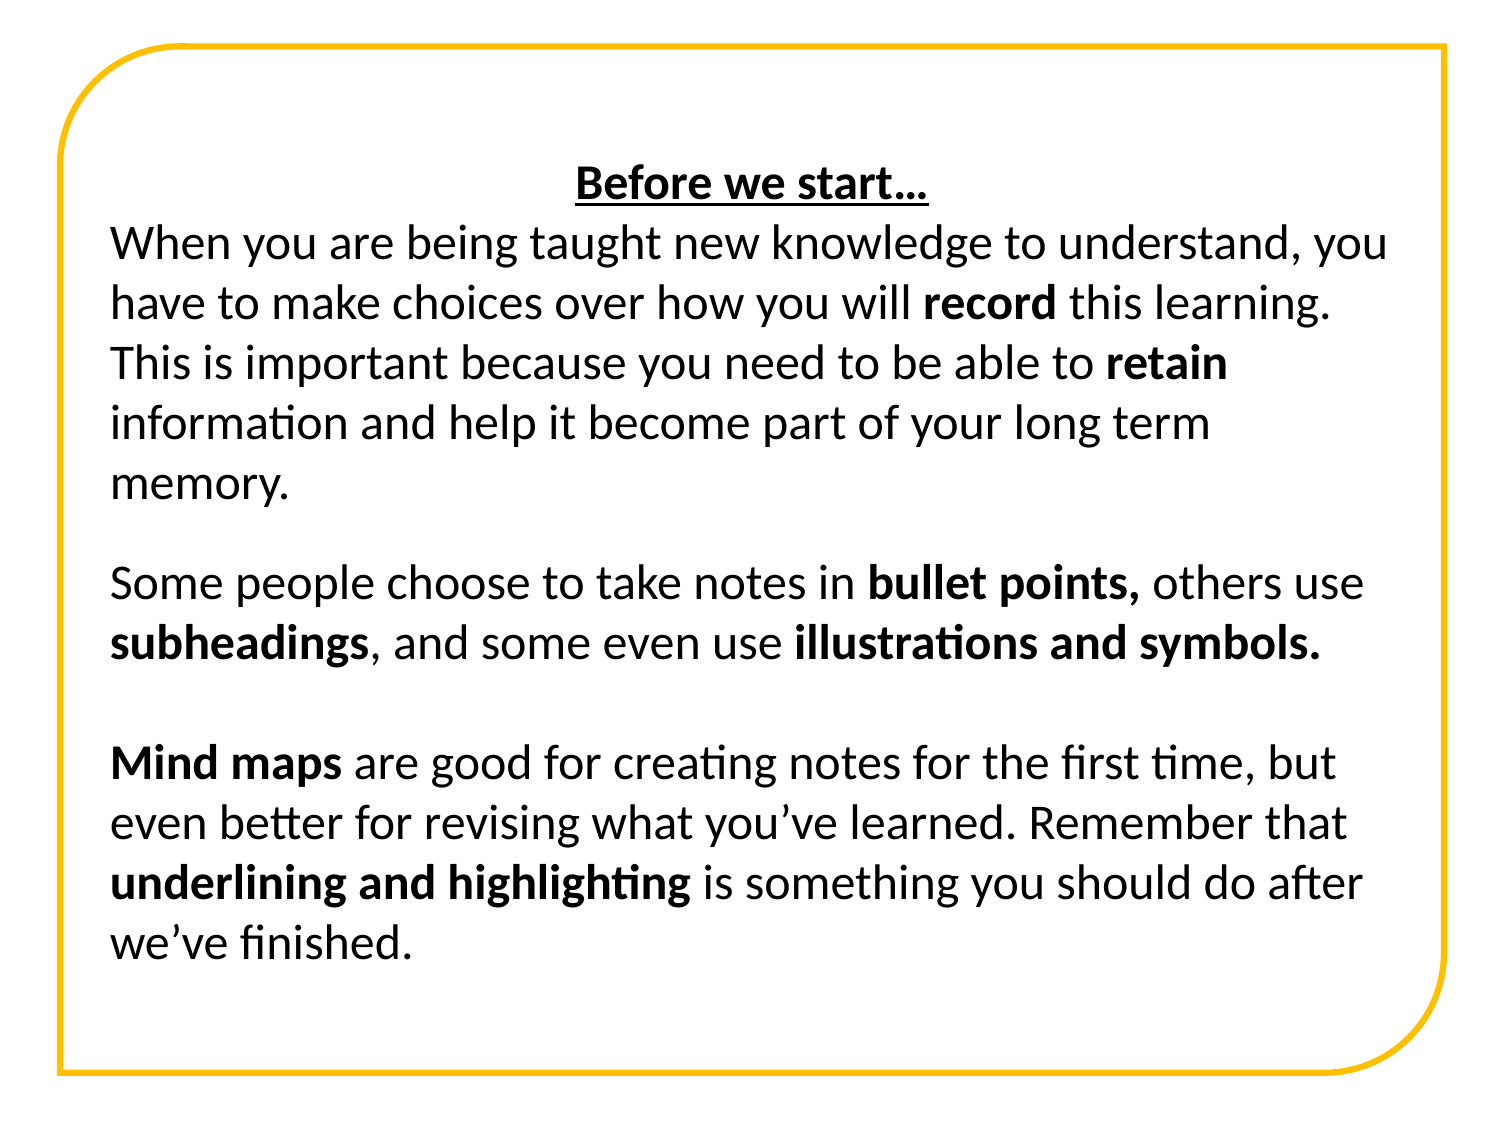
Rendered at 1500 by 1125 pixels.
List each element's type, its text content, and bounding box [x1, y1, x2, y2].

text_box Before we start… When you are being taught new knowledge to understand, you have to make choices over how you will record this learning. This is important because you need to be able to retain information and help it become part of your long term memory. Some people choose to take notes in bullet points, others use subheadings, and some even use illustrations and symbols. Mind maps are good for creating notes for the first time, but even better for revising what you’ve learned. Remember that underlining and highlighting is something you should do after we’ve finished. [58, 45, 1445, 1074]
